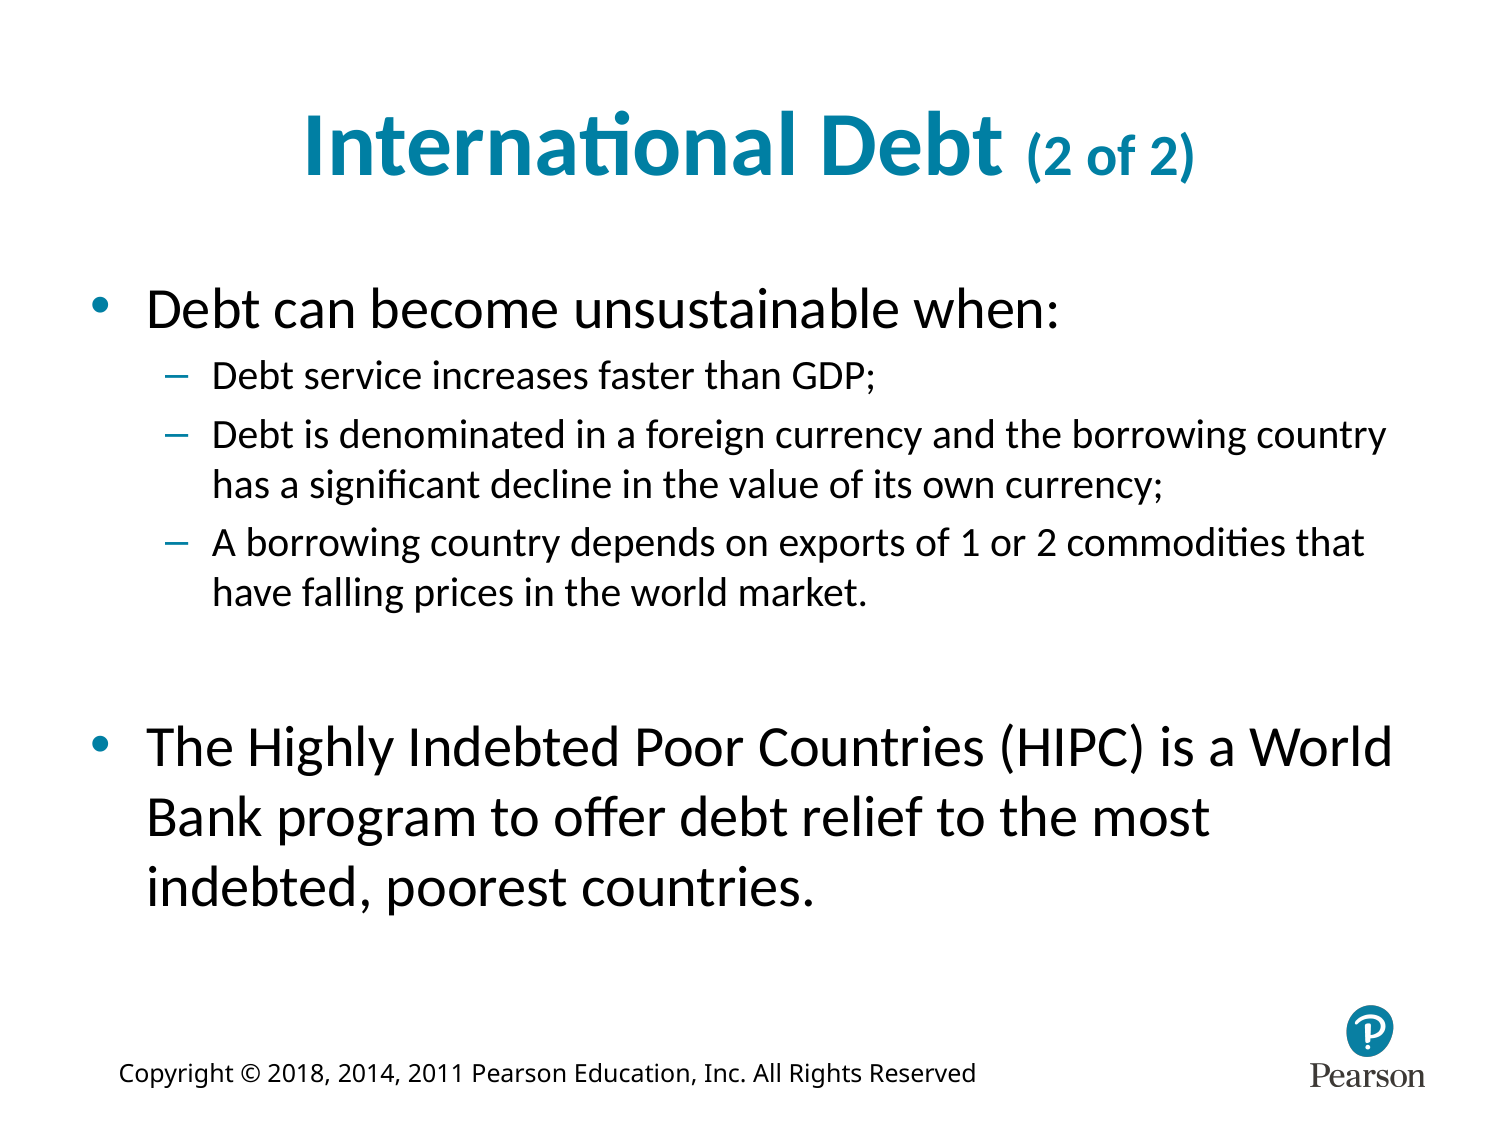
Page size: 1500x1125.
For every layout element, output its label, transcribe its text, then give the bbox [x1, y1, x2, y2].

picture [1310, 1005, 1425, 1087]
list Debt can become unsustainable when: Debt service increases faster than GDP; Debt is denominated in a foreign currency and the borrowing country has a significant decline in the value of its own currency; A borrowing country depends on exports of 1 or 2 commodities that have falling prices in the world market. The Highly Indebted Poor Countries (HIPC) is a World Bank program to offer debt relief to the most indebted, poorest countries. [75, 262, 1425, 1005]
picture [1356, 1015, 1385, 1042]
title International Debt (2 of 2) [75, 45, 1425, 233]
